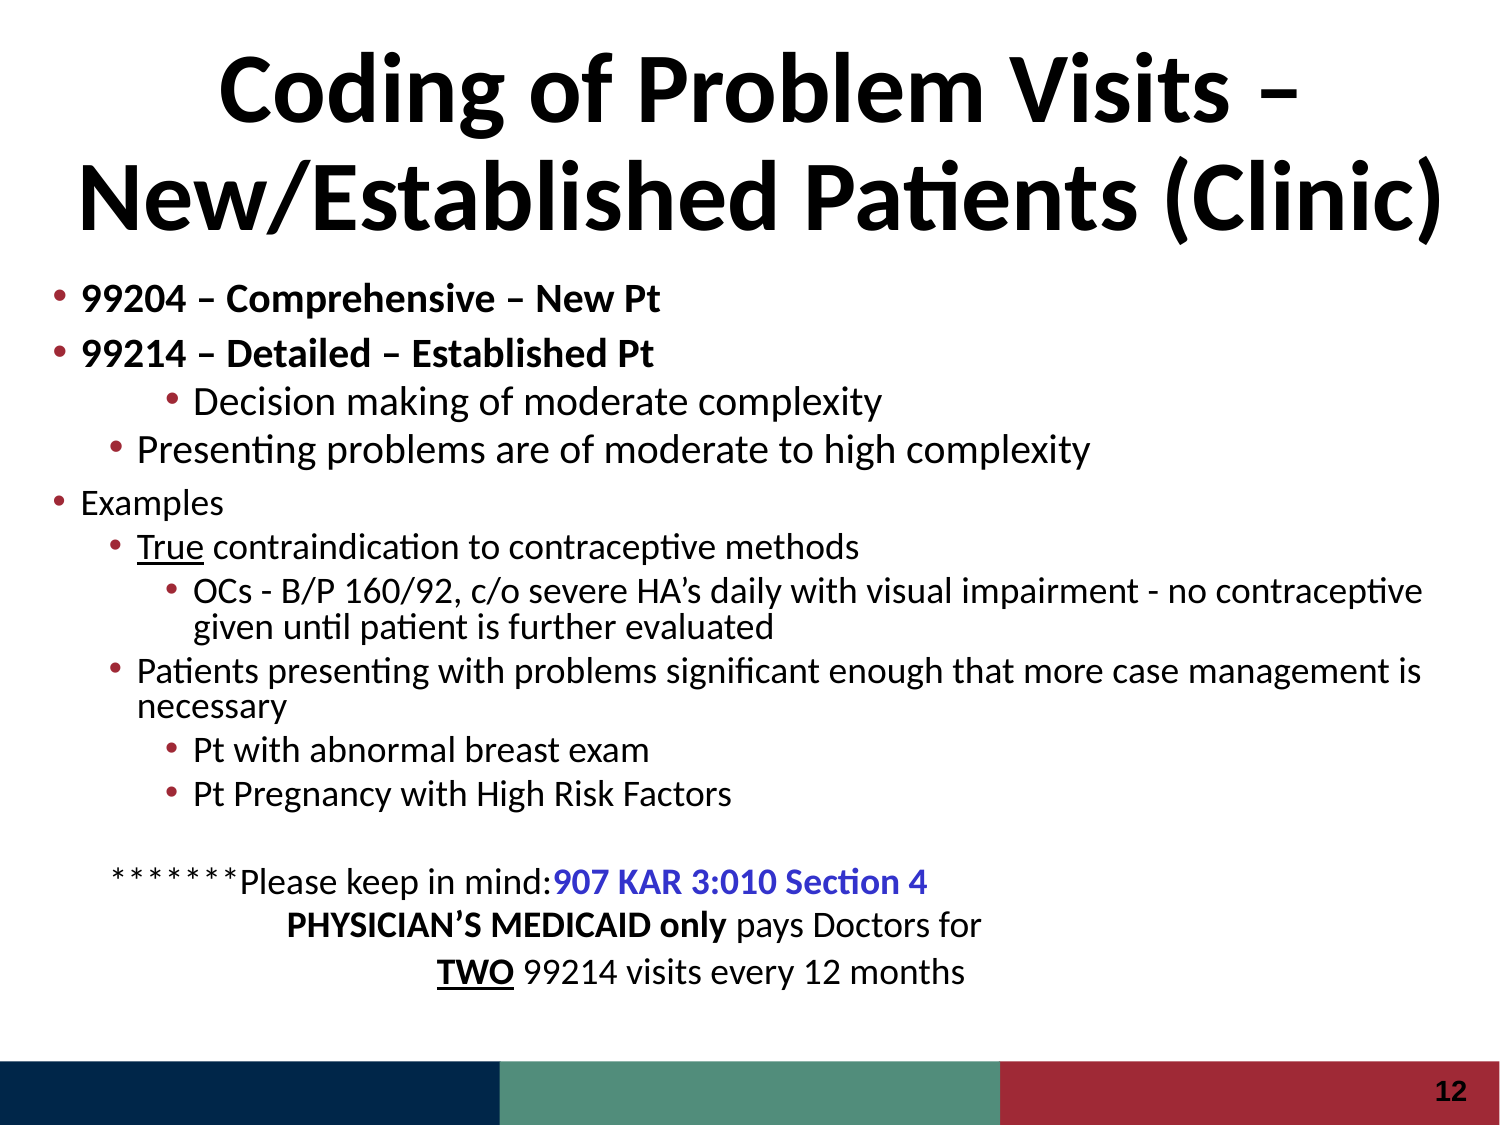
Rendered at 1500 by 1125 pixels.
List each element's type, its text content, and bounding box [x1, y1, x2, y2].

slide_number 12 [1396, 1068, 1483, 1110]
list 99204 – Comprehensive – New Pt 99214 – Detailed – Established Pt Decision making of moderate complexity Presenting problems are of moderate to high complexity Examples True contraindication to contraceptive methods OCs - B/P 160/92, c/o severe HA’s daily with visual impairment - no contraceptive given until patient is further evaluated Patients presenting with problems significant enough that more case management is necessary Pt with abnormal breast exam Pt Pregnancy with High Risk Factors *******Please keep in mind:907 KAR 3:010 Section 4 PHYSICIAN’S MEDICAID only pays Doctors for TWO 99214 visits every 12 months [37, 272, 1463, 1111]
title Coding of Problem Visits – New/Established Patients (Clinic) [62, 50, 1463, 238]
